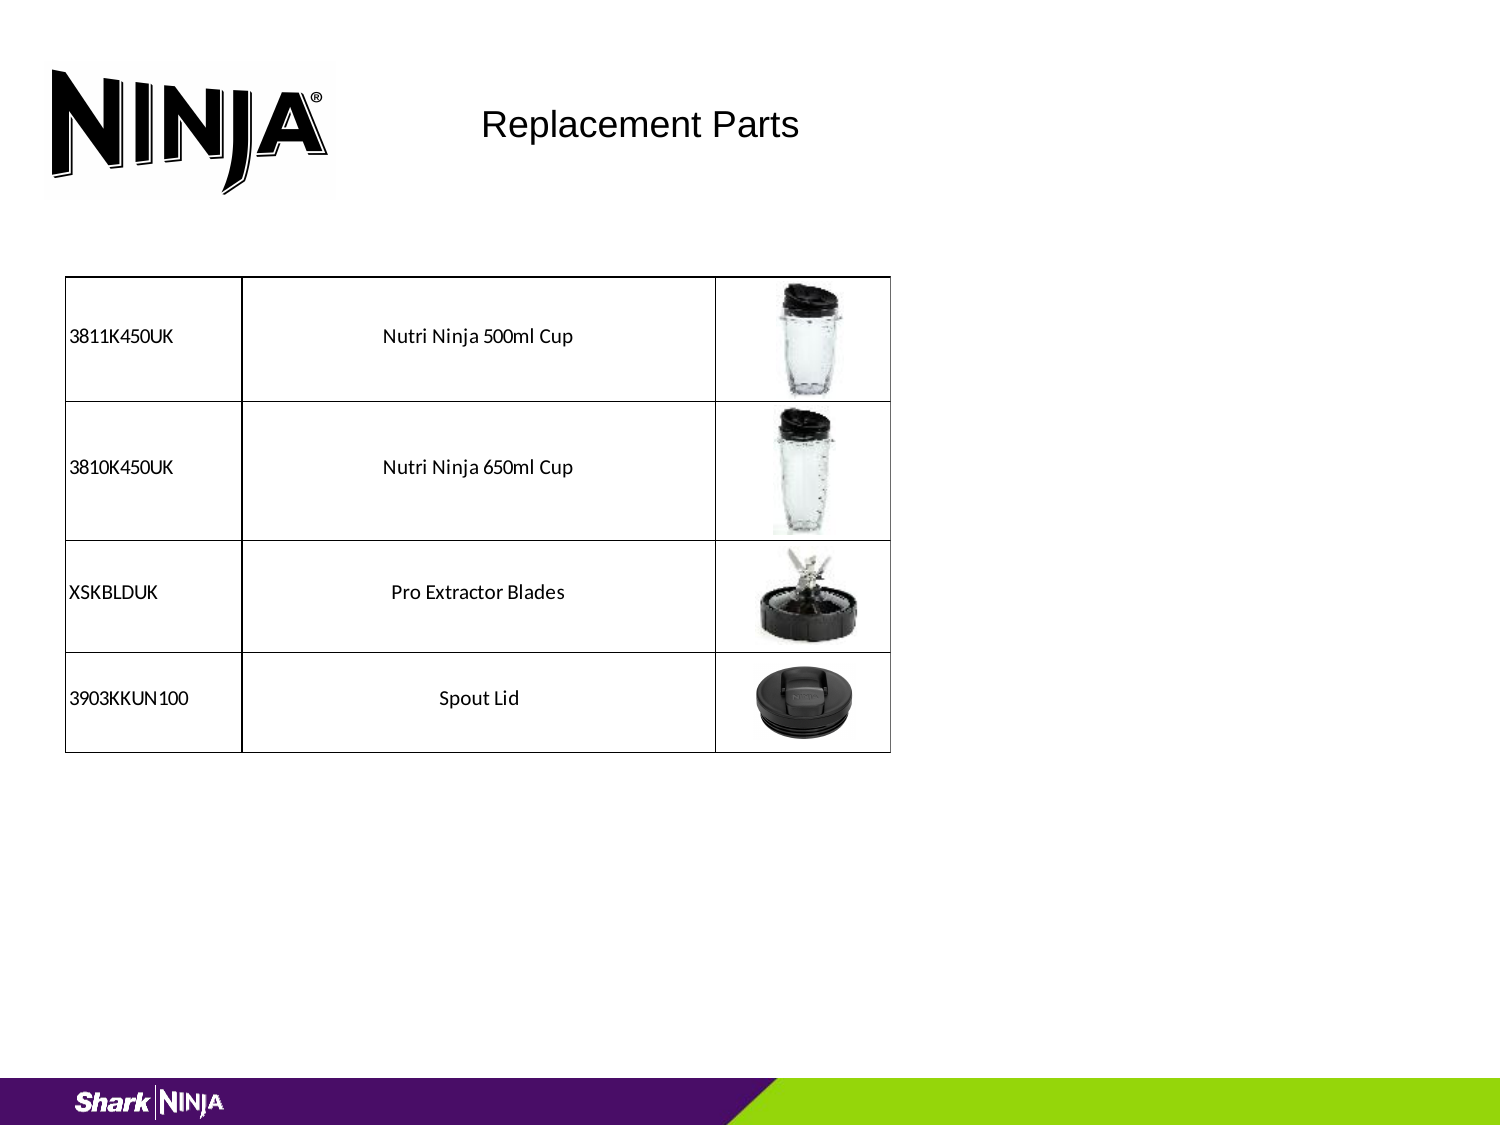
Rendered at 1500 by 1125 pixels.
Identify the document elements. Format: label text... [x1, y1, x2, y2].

picture [44, 61, 336, 200]
text_box Replacement Parts [466, 92, 1388, 152]
picture [64, 276, 892, 754]
picture [0, 1078, 1500, 1125]
